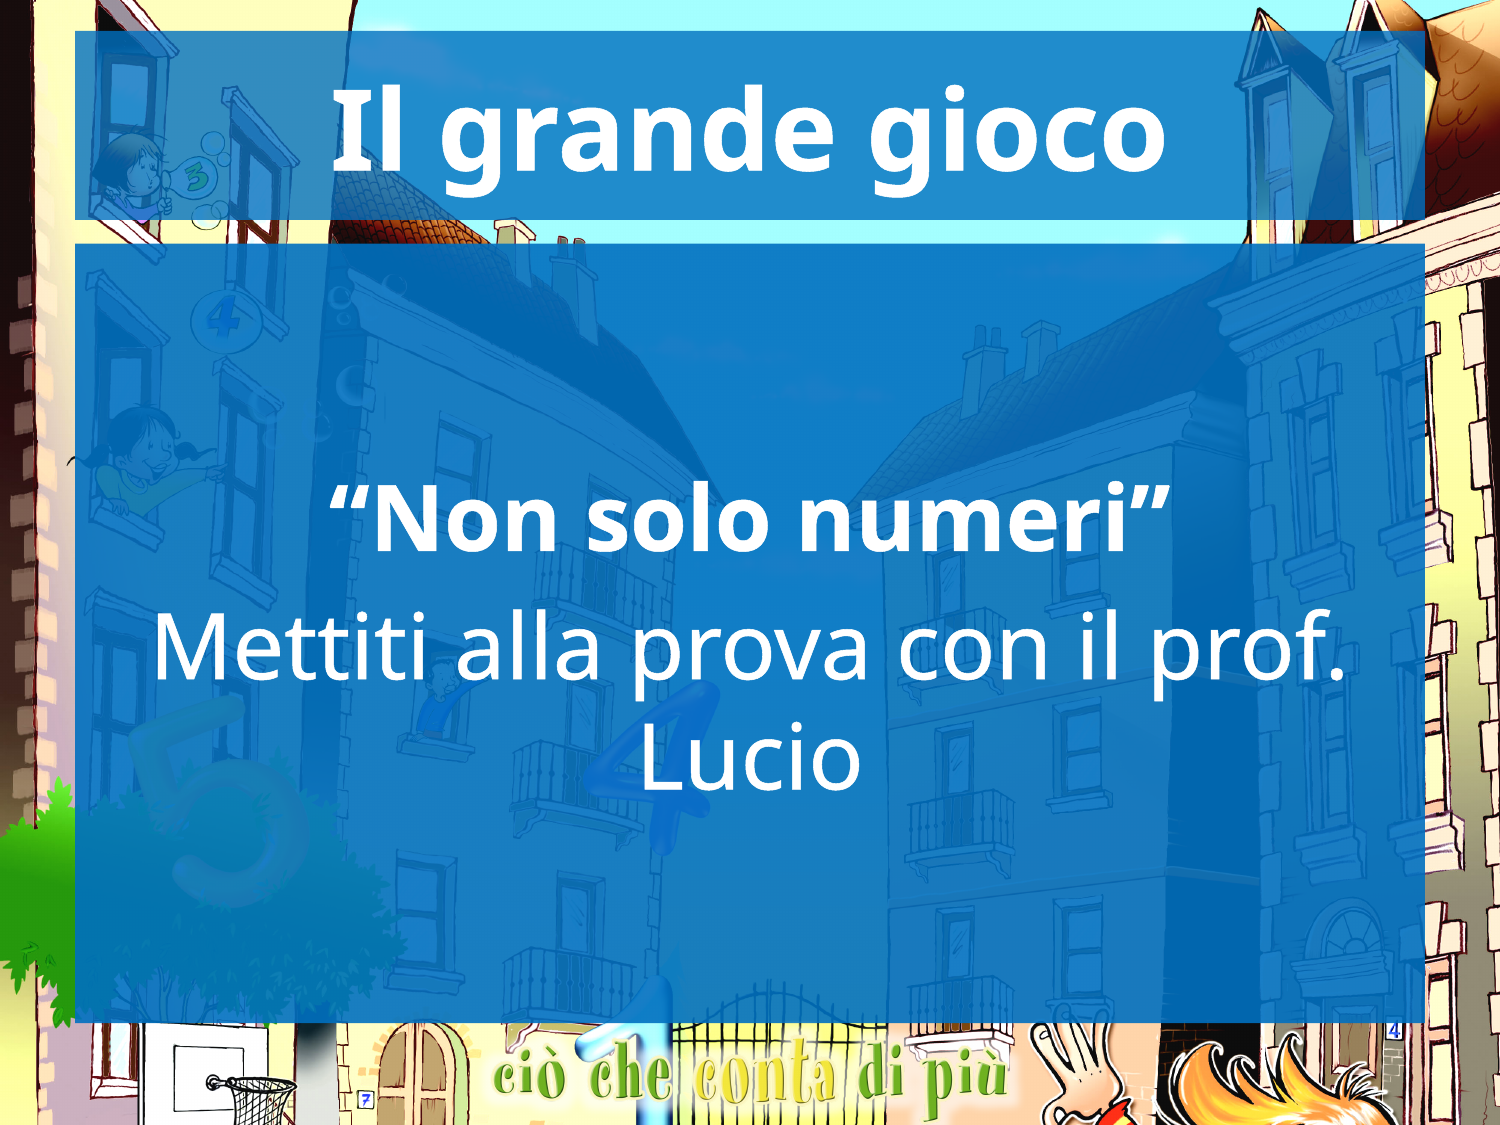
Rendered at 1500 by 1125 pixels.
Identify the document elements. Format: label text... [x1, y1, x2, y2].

picture [489, 1034, 1011, 1125]
list “Non solo numeri” Mettiti alla prova con il prof. Lucio [75, 243, 1425, 1024]
title Il grande gioco [75, 30, 1425, 220]
